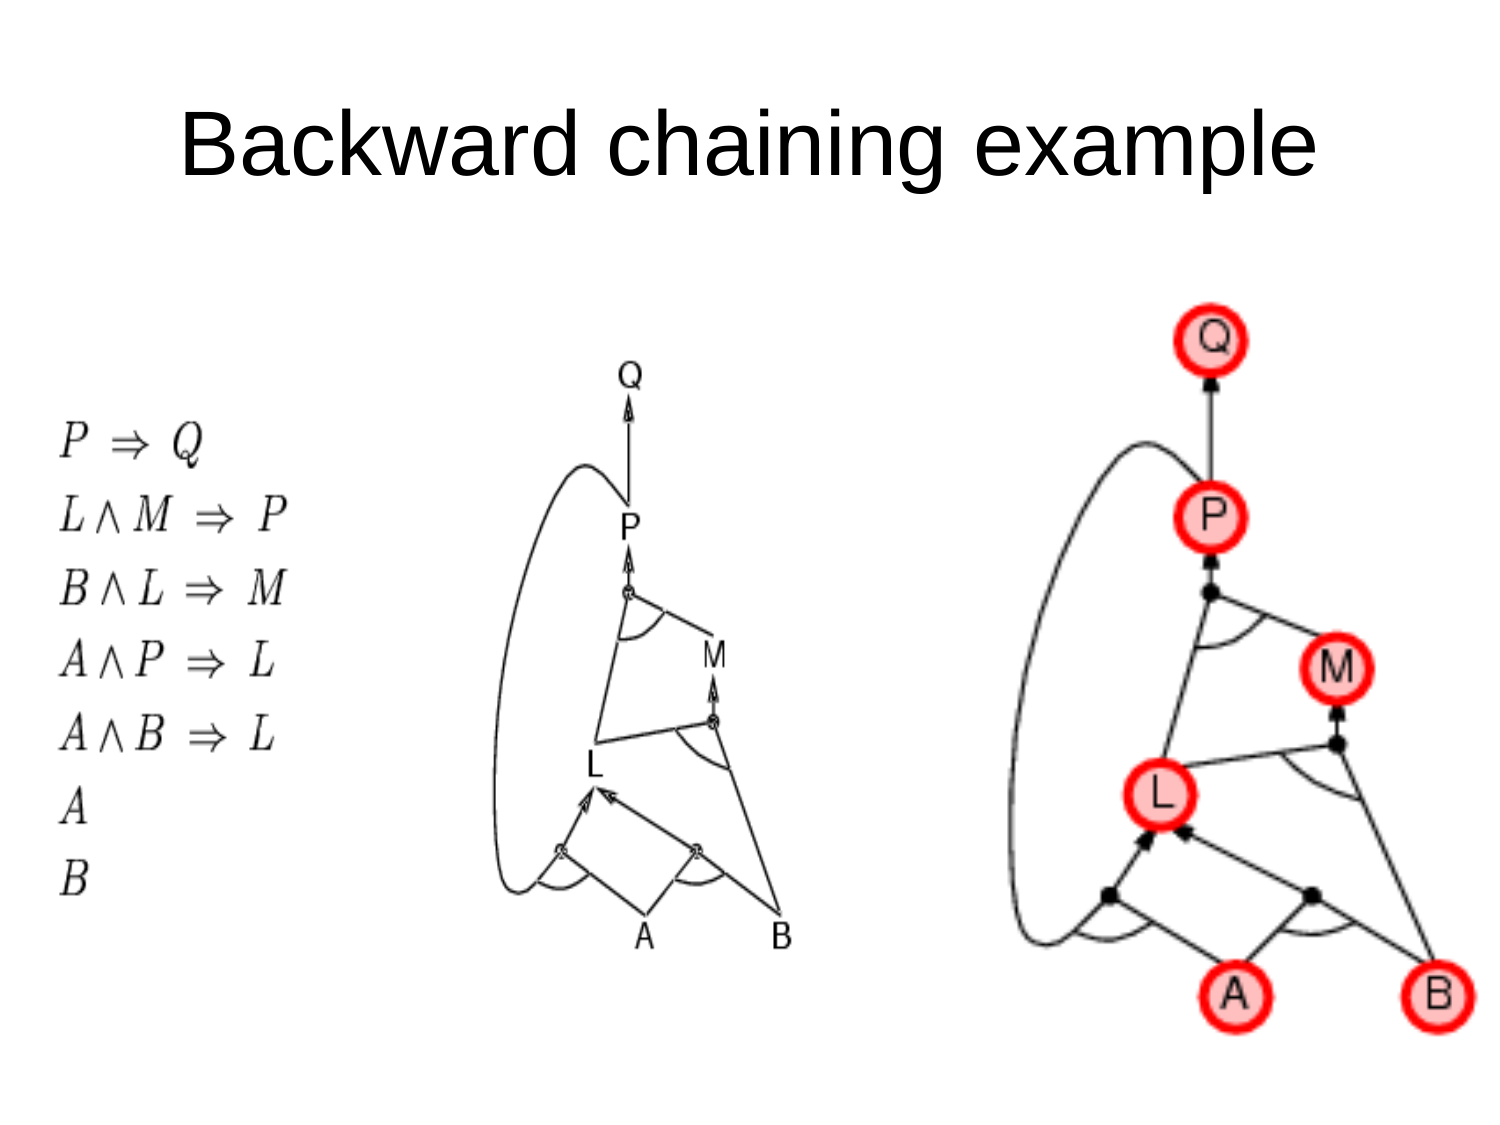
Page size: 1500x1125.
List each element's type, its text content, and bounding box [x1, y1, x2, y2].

title Backward chaining example [74, 44, 1426, 233]
picture [973, 287, 1496, 1063]
picture [24, 337, 813, 981]
